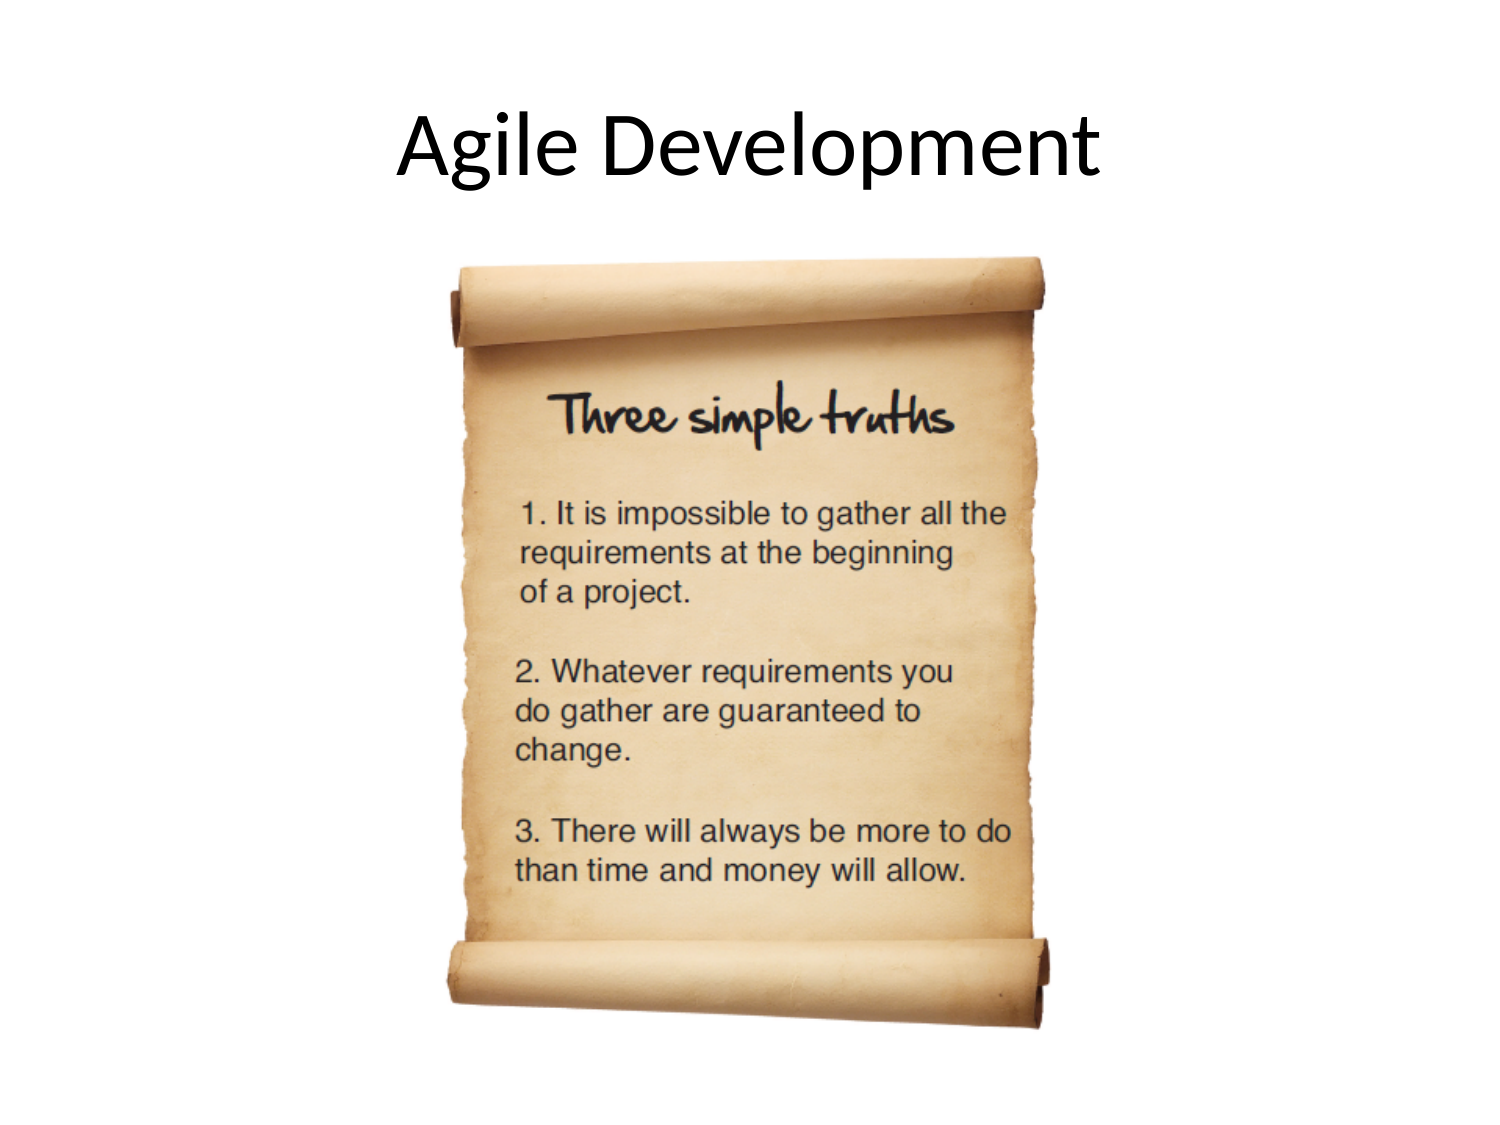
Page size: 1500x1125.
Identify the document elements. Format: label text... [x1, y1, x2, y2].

title Agile Development [75, 45, 1425, 233]
picture [426, 249, 1084, 1044]
